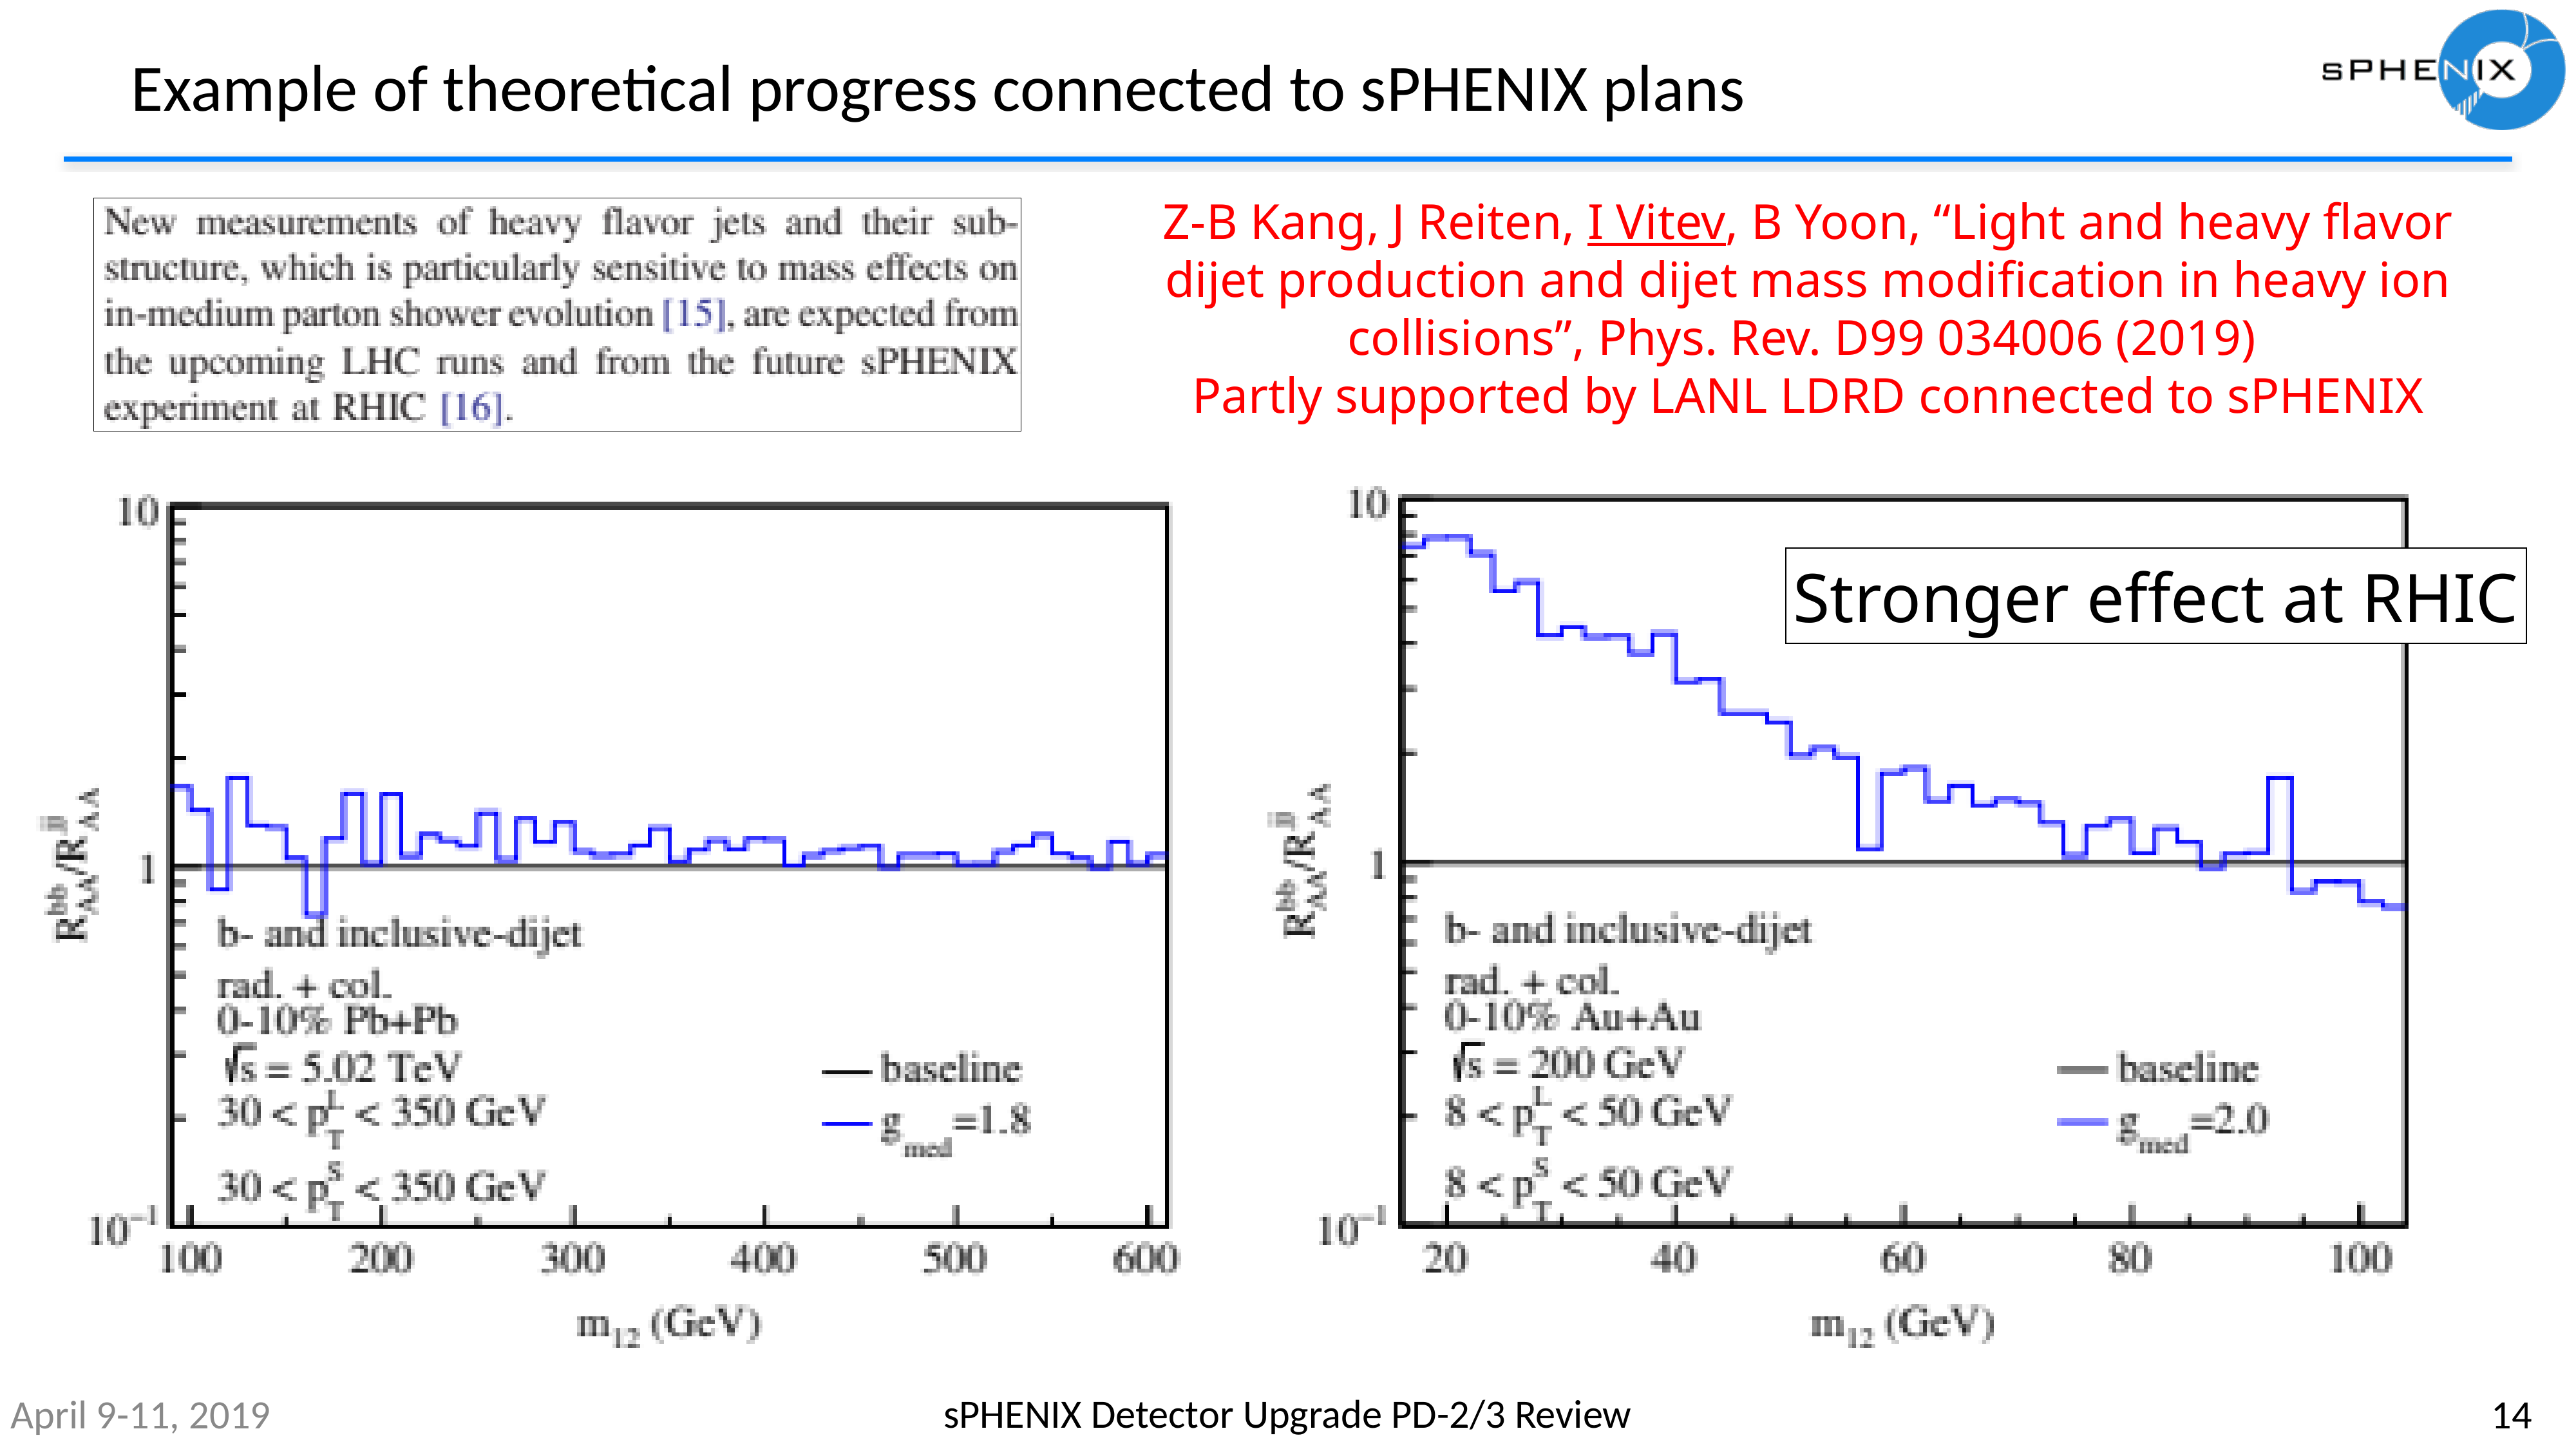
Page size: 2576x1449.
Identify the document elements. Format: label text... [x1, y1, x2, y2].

text_box Z-B Kang, J Reiten, I Vitev, B Yoon, “Light and heavy flavor dijet production and dijet mass modification in heavy ion collisions”, Phys. Rev. D99 034006 (2019) Partly supported by LANL LDRD connected to sPHENIX [1134, 183, 2483, 430]
picture [2322, 9, 2566, 130]
text_box Stronger effect at RHIC [2512, 547, 2526, 644]
picture [0, 458, 2512, 1368]
slide_number 14 [2480, 1378, 2543, 1448]
picture [93, 197, 1021, 432]
title Example of theoretical progress connected to sPHENIX plans [121, 26, 1861, 143]
